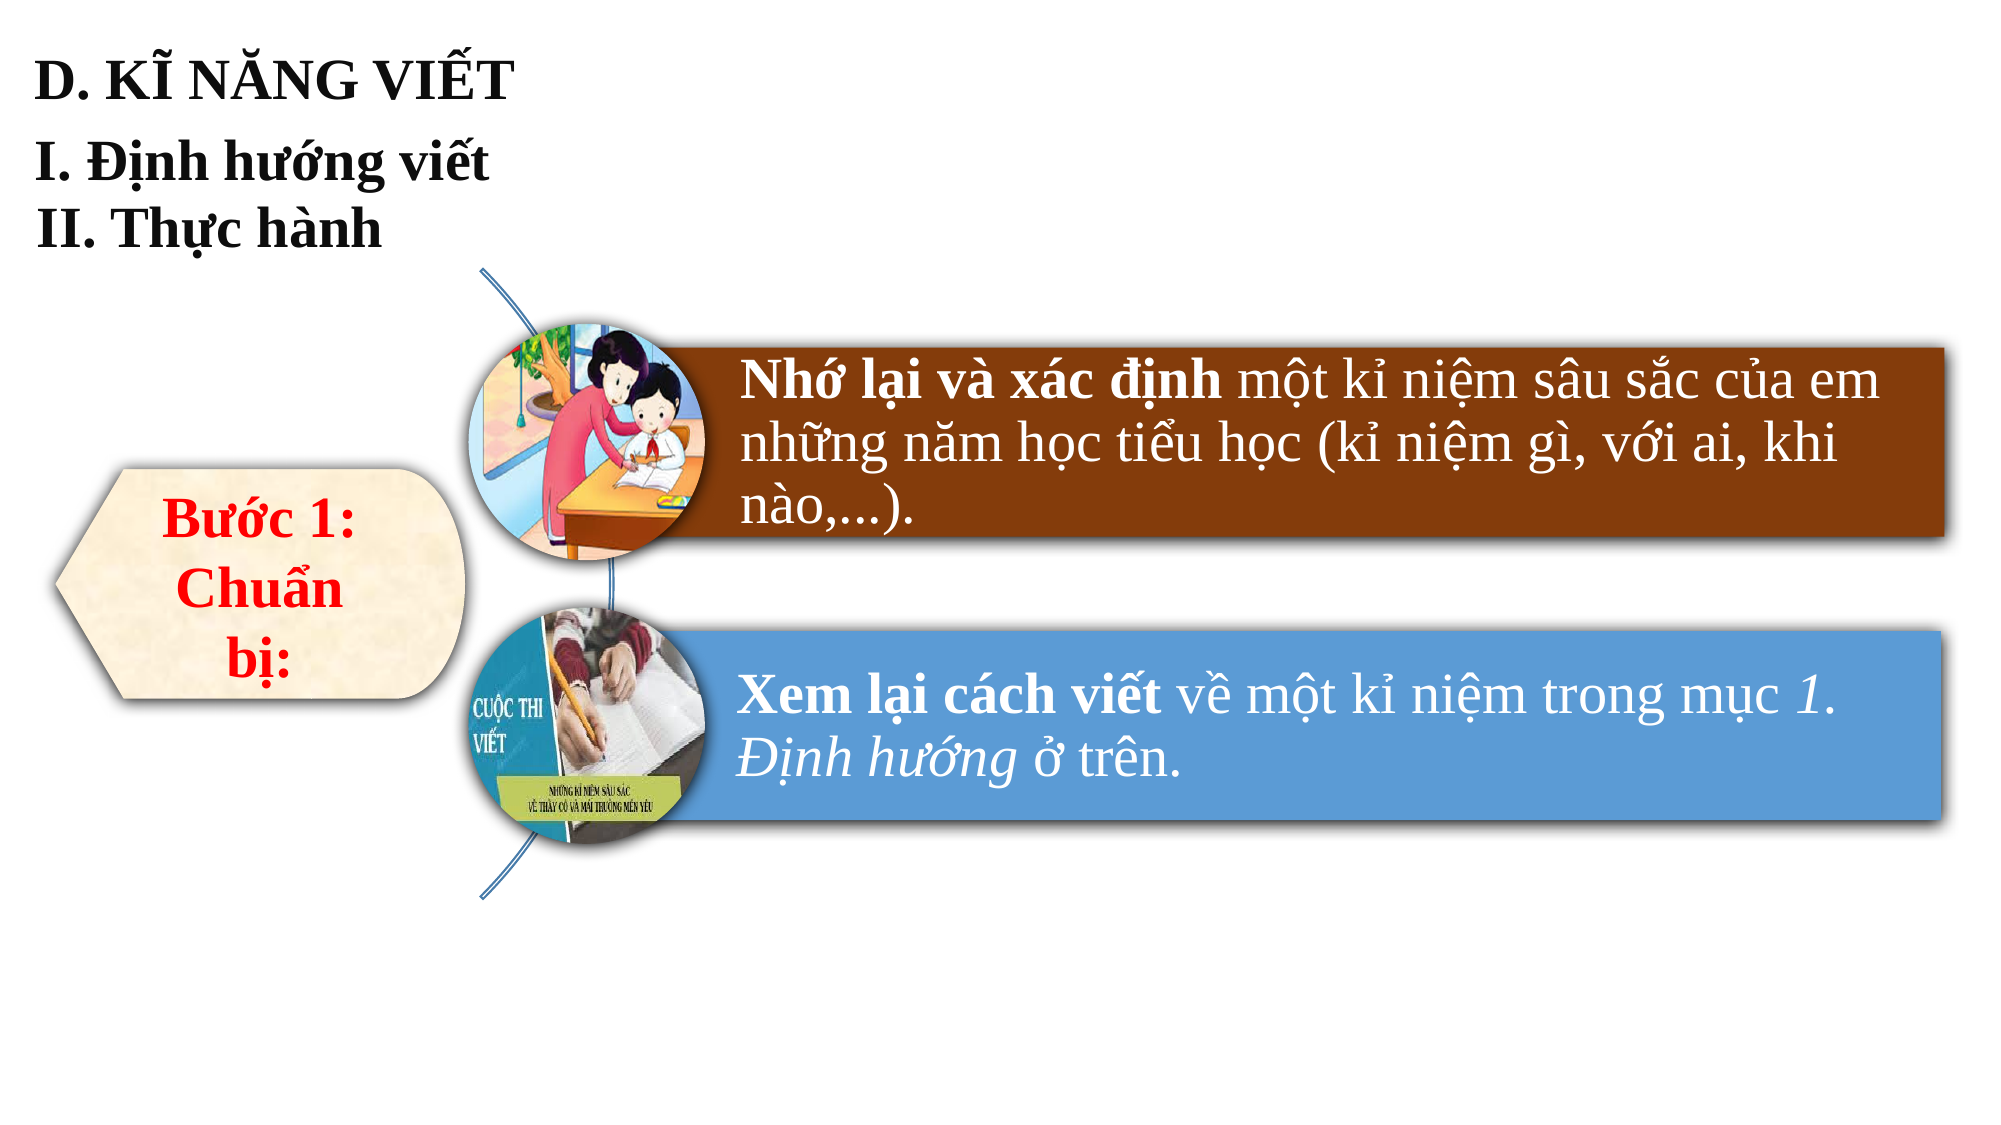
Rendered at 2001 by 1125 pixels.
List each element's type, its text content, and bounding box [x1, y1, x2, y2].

text_box D. KĨ NĂNG VIẾT I. Định hướng viết [20, 23, 881, 200]
text_box Bước 1: Chuẩn bị: [54, 468, 465, 700]
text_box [465, 252, 1945, 915]
text_box II. Thực hành [21, 171, 399, 267]
